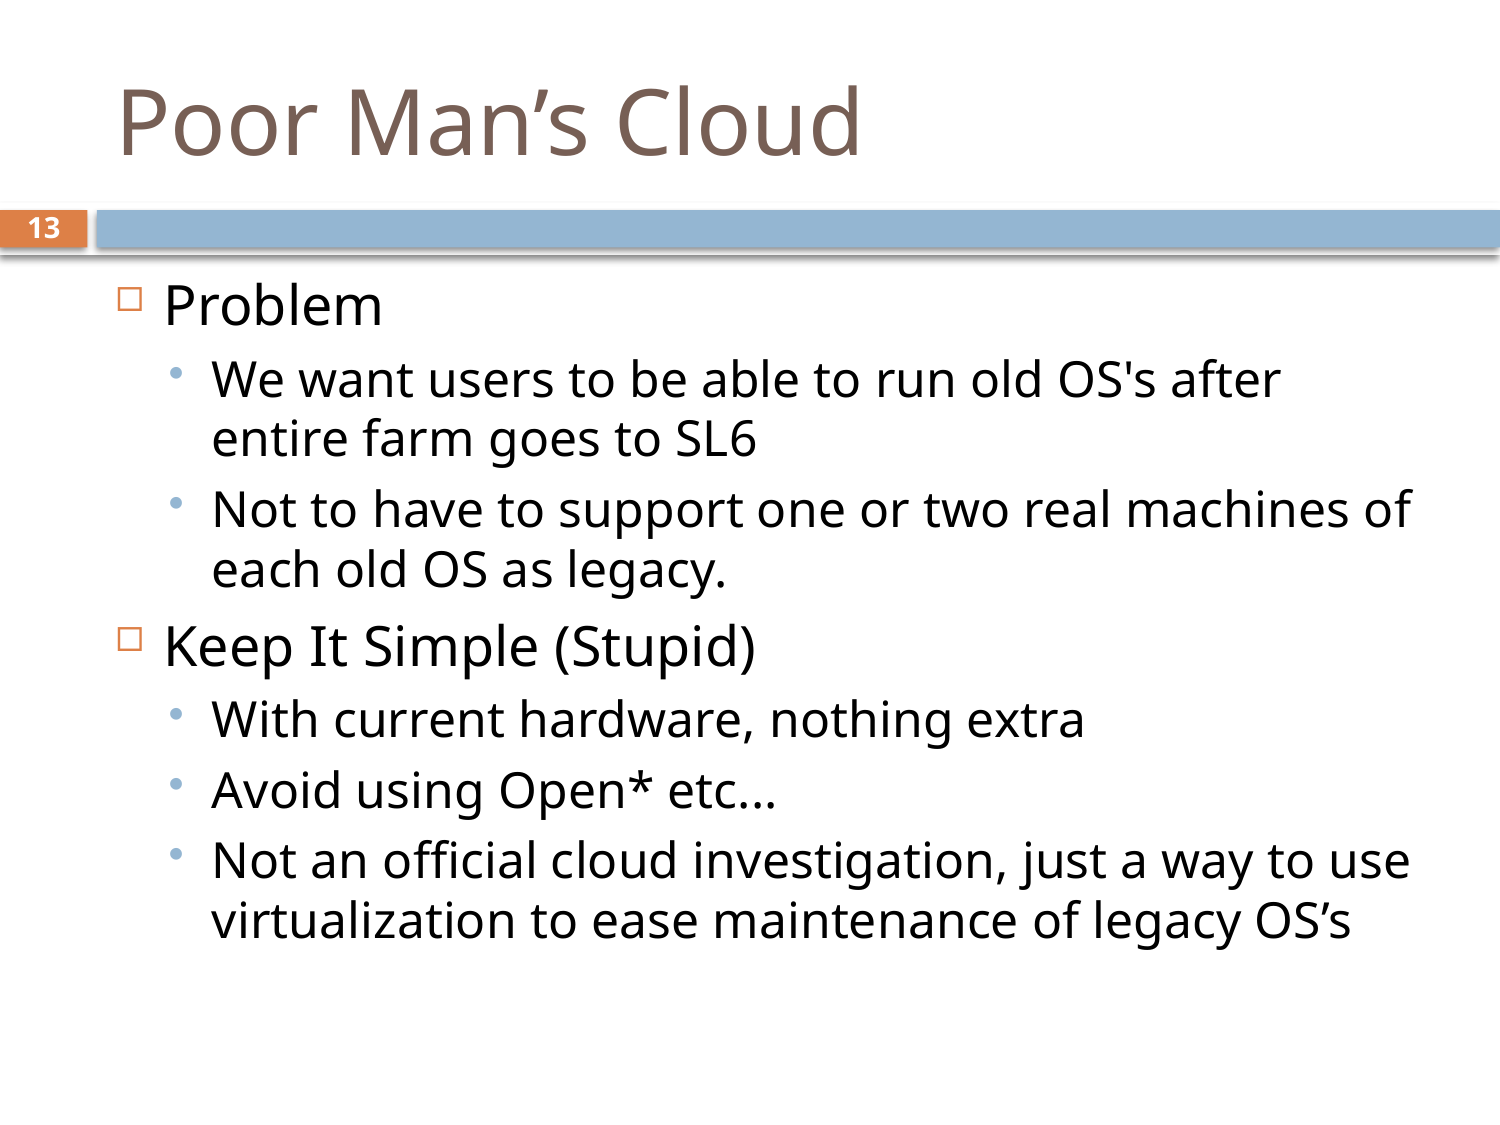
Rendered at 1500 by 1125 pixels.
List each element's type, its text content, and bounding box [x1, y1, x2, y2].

list Problem We want users to be able to run old OS's after entire farm goes to SL6 Not to have to support one or two real machines of each old OS as legacy. Keep It Simple (Stupid) With current hardware, nothing extra Avoid using Open* etc... Not an official cloud investigation, just a way to use virtualization to ease maintenance of legacy OS’s [100, 262, 1438, 1000]
slide_number 13 [0, 208, 88, 249]
title Poor Man’s Cloud [100, 37, 1438, 200]
